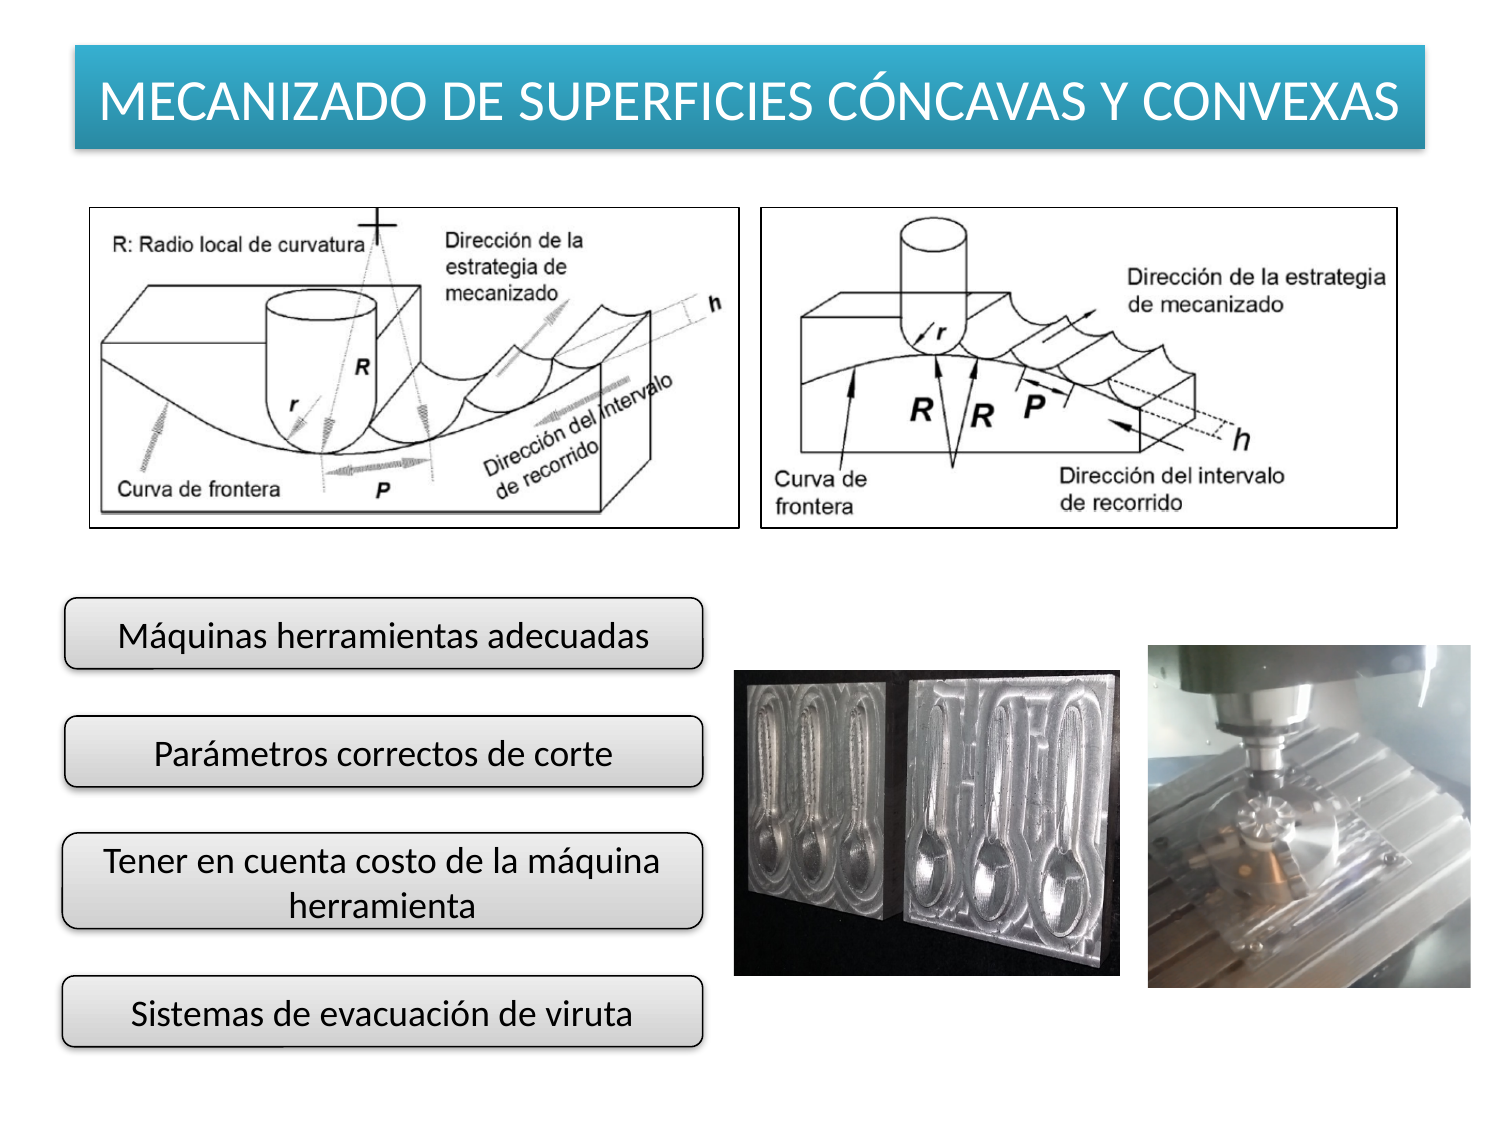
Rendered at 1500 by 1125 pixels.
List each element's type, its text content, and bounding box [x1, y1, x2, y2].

picture [733, 669, 1121, 977]
text_box Parámetros correctos de corte [64, 715, 704, 788]
text_box Tener en cuenta costo de la máquina herramienta [61, 832, 704, 930]
picture [90, 207, 739, 528]
title MECANIZADO DE SUPERFICIES CÓNCAVAS Y CONVEXAS [75, 45, 1425, 149]
picture [761, 207, 1397, 528]
text_box Máquinas herramientas adecuadas [64, 597, 704, 670]
text_box Sistemas de evacuación de viruta [61, 975, 704, 1048]
picture [1137, 645, 1481, 988]
